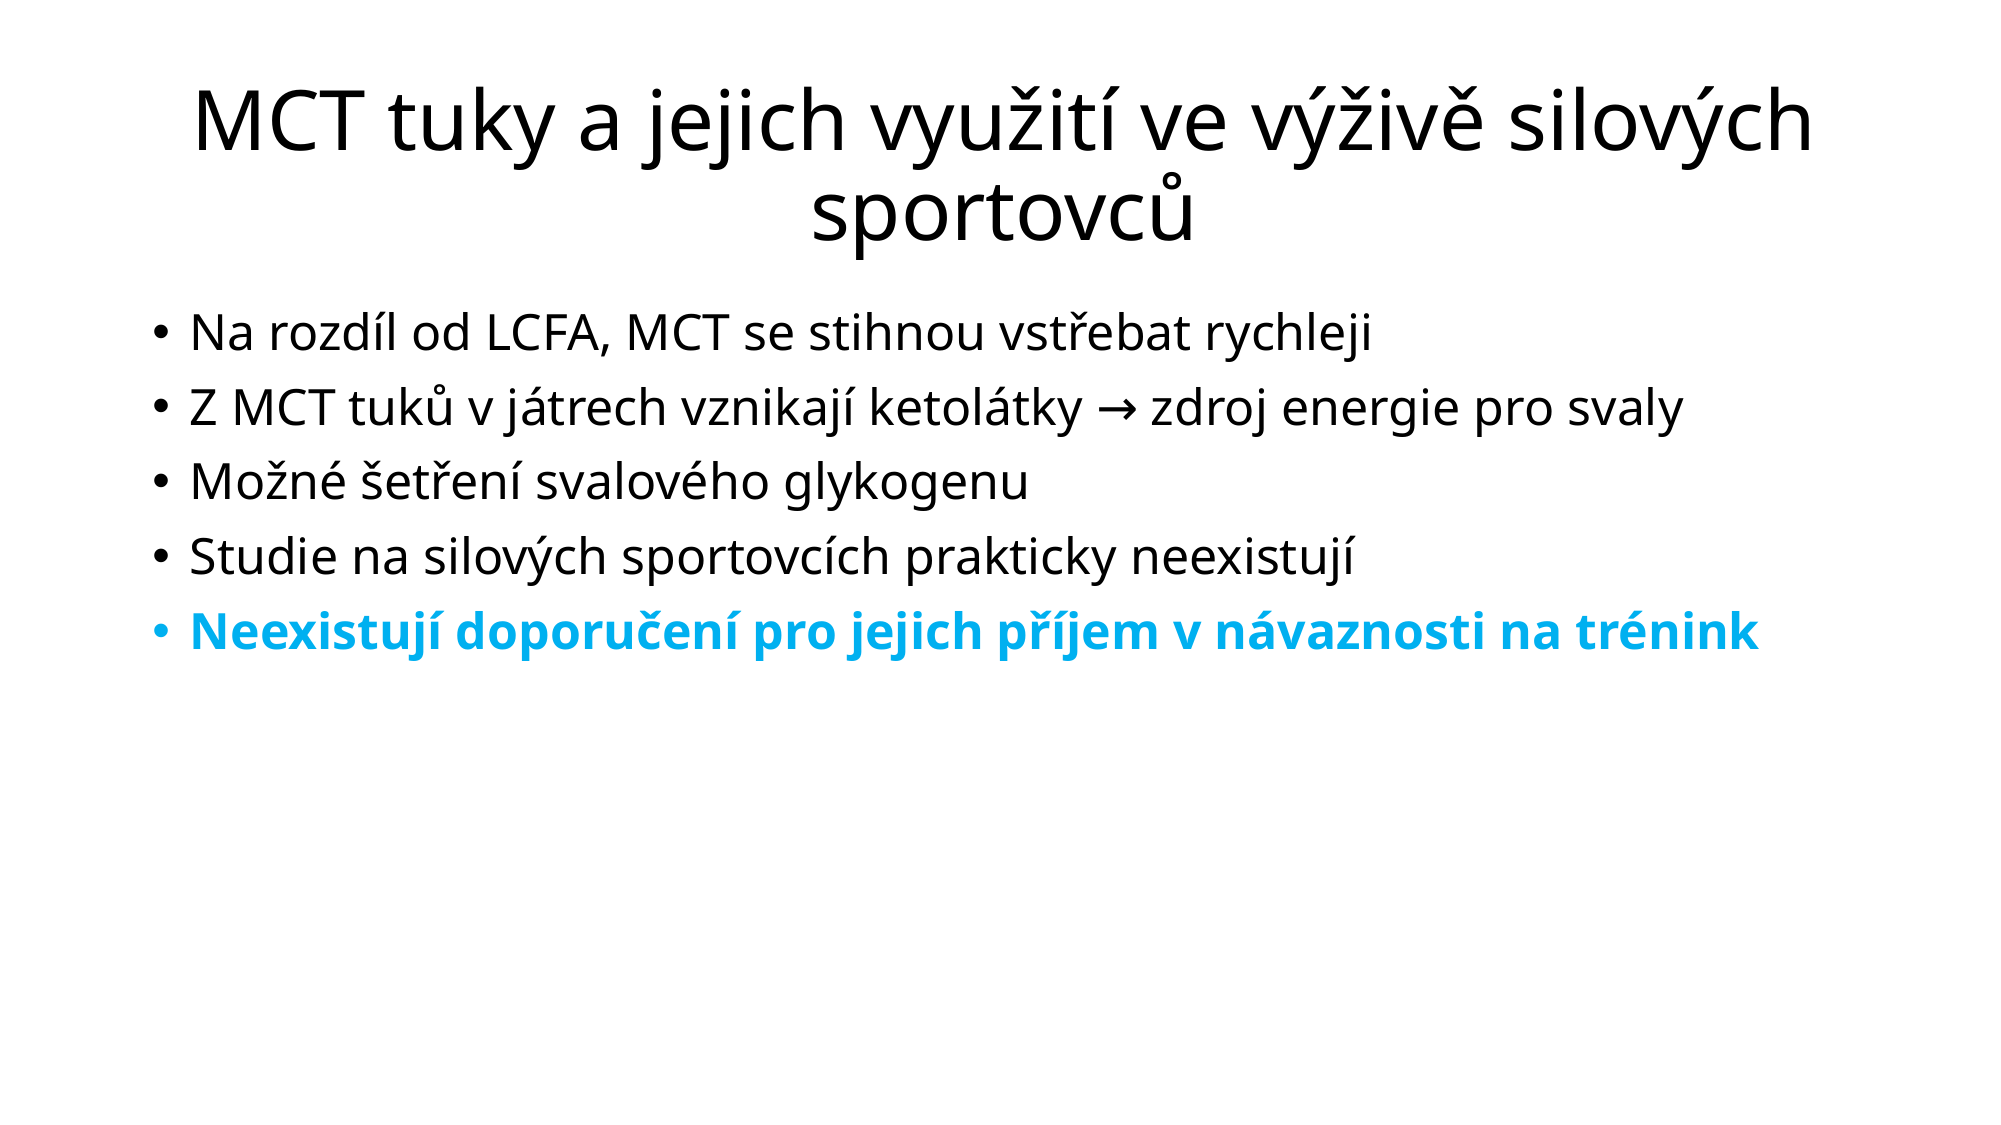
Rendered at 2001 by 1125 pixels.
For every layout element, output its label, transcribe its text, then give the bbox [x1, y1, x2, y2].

list Na rozdíl od LCFA, MCT se stihnou vstřebat rychleji Z MCT tuků v játrech vznikají ketolátky → zdroj energie pro svaly Možné šetření svalového glykogenu Studie na silových sportovcích prakticky neexistují Neexistují doporučení pro jejich příjem v návaznosti na trénink [137, 299, 1863, 1014]
title MCT tuky a jejich využití ve výživě silových sportovců [43, 59, 1966, 278]
